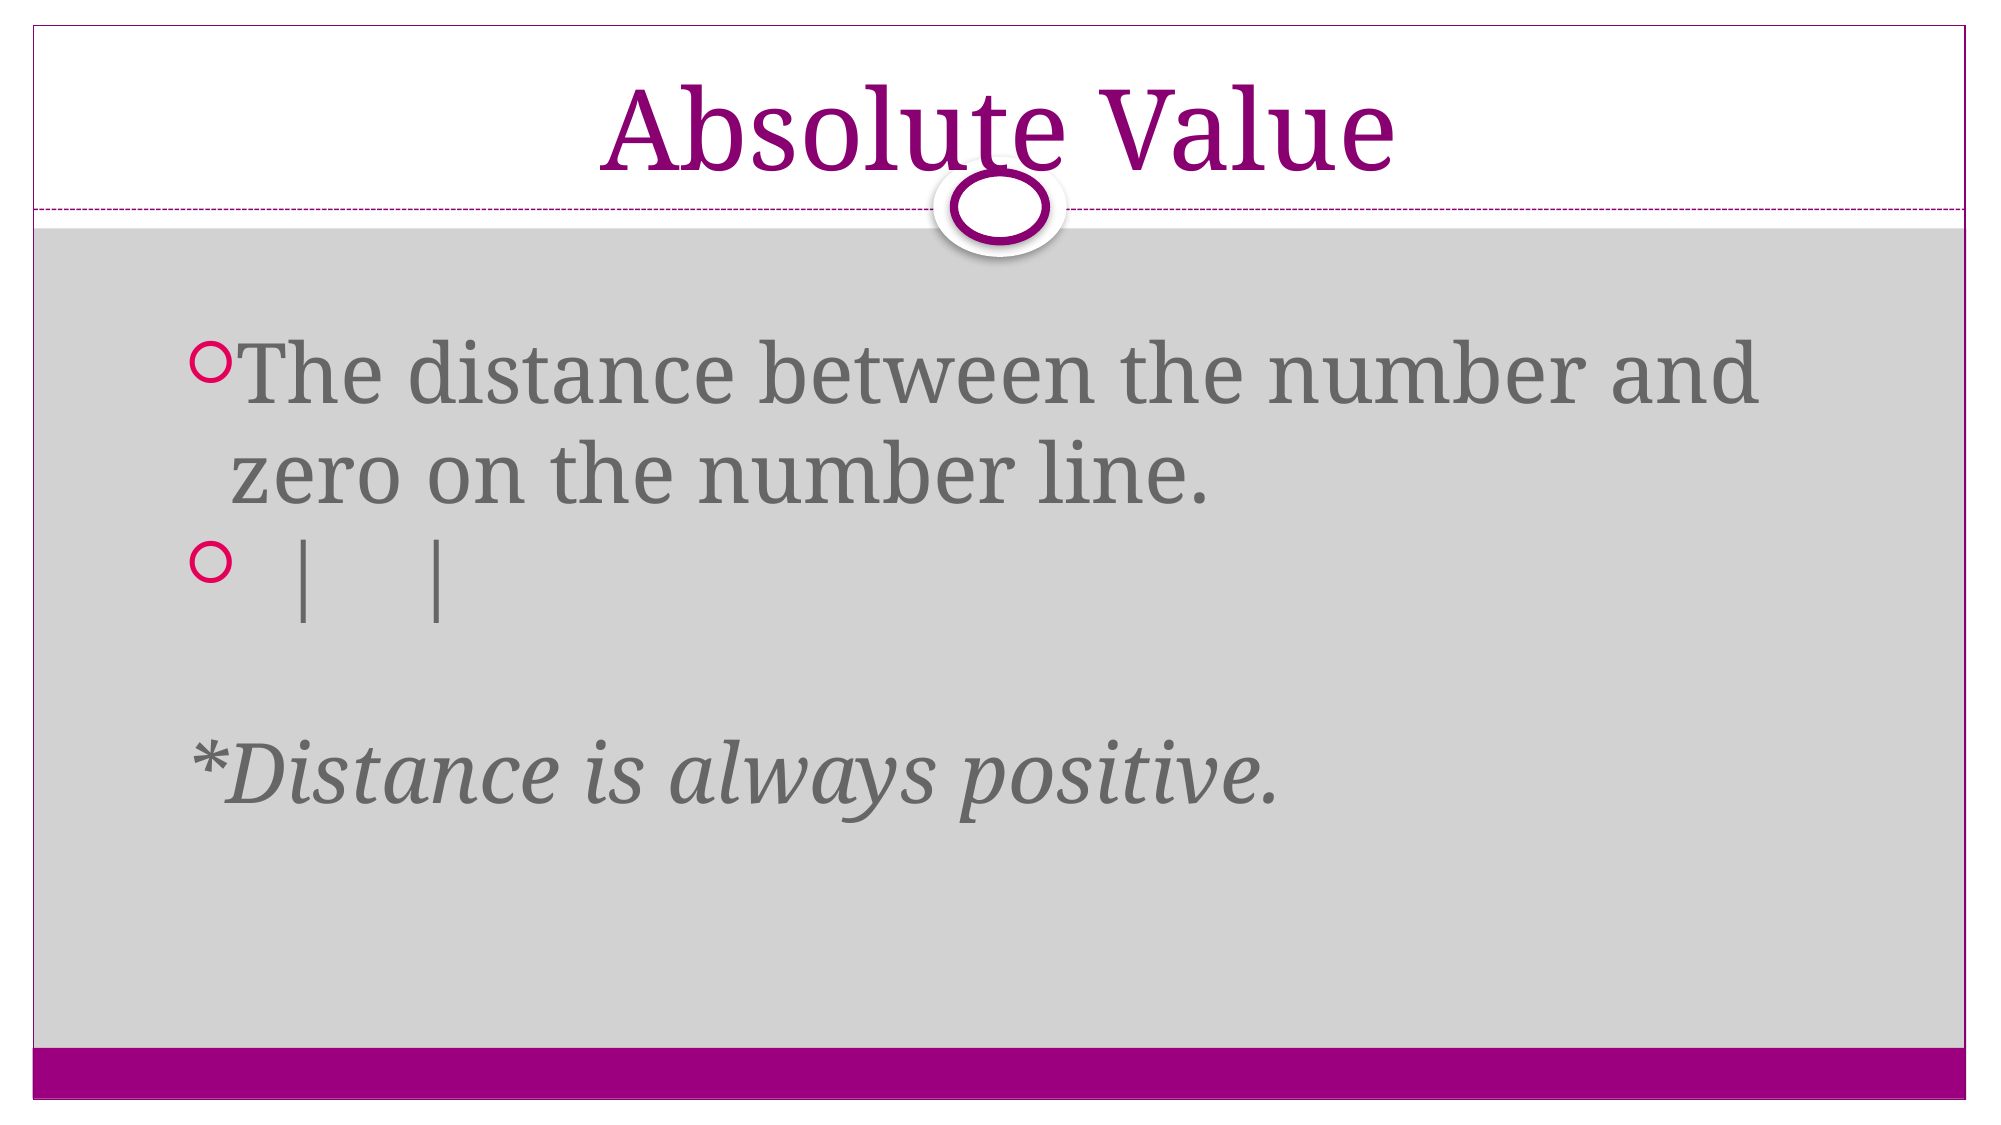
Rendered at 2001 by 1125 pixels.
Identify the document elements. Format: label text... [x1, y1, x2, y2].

title Absolute Value [299, 37, 1700, 200]
list The distance between the number and zero on the number line. | | *Distance is always positive. [125, 312, 1900, 965]
